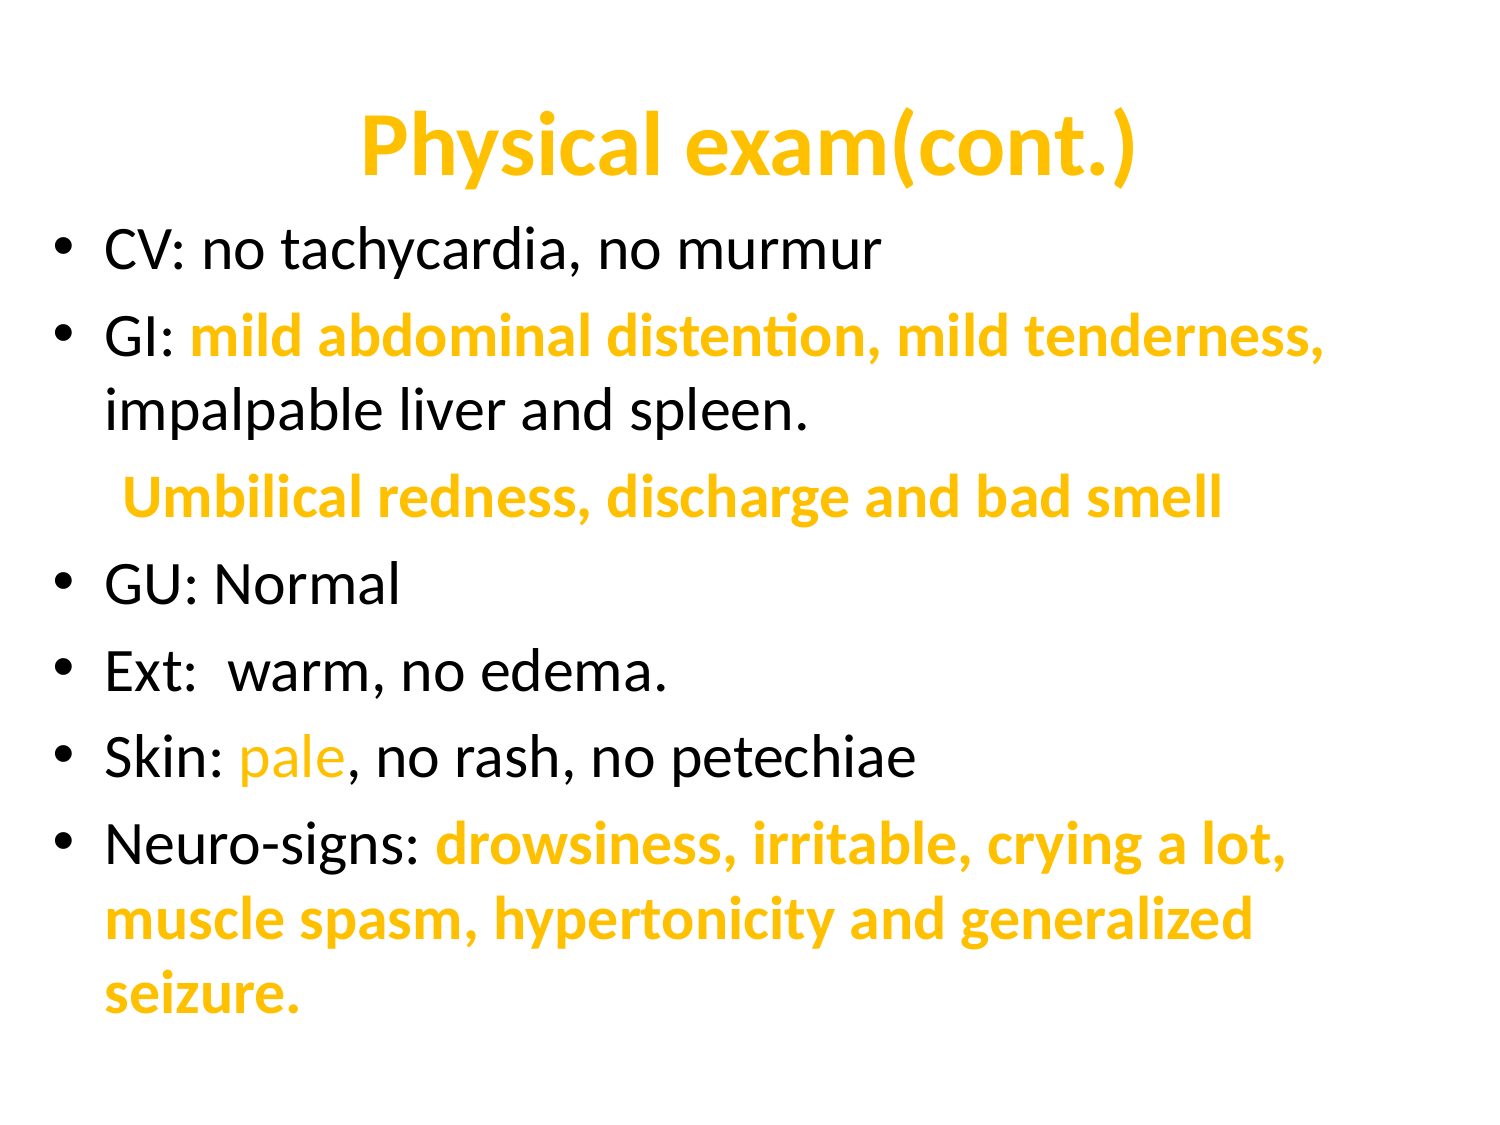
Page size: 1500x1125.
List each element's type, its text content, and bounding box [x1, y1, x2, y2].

list CV: no tachycardia, no murmur GI: mild abdominal distention, mild tenderness, impalpable liver and spleen. Umbilical redness, discharge and bad smell GU: Normal Ext: warm, no edema. Skin: pale, no rash, no petechiae Neuro-signs: drowsiness, irritable, crying a lot, muscle spasm, hypertonicity and generalized seizure. [37, 200, 1463, 1038]
title Physical exam(cont.) [75, 45, 1425, 200]
